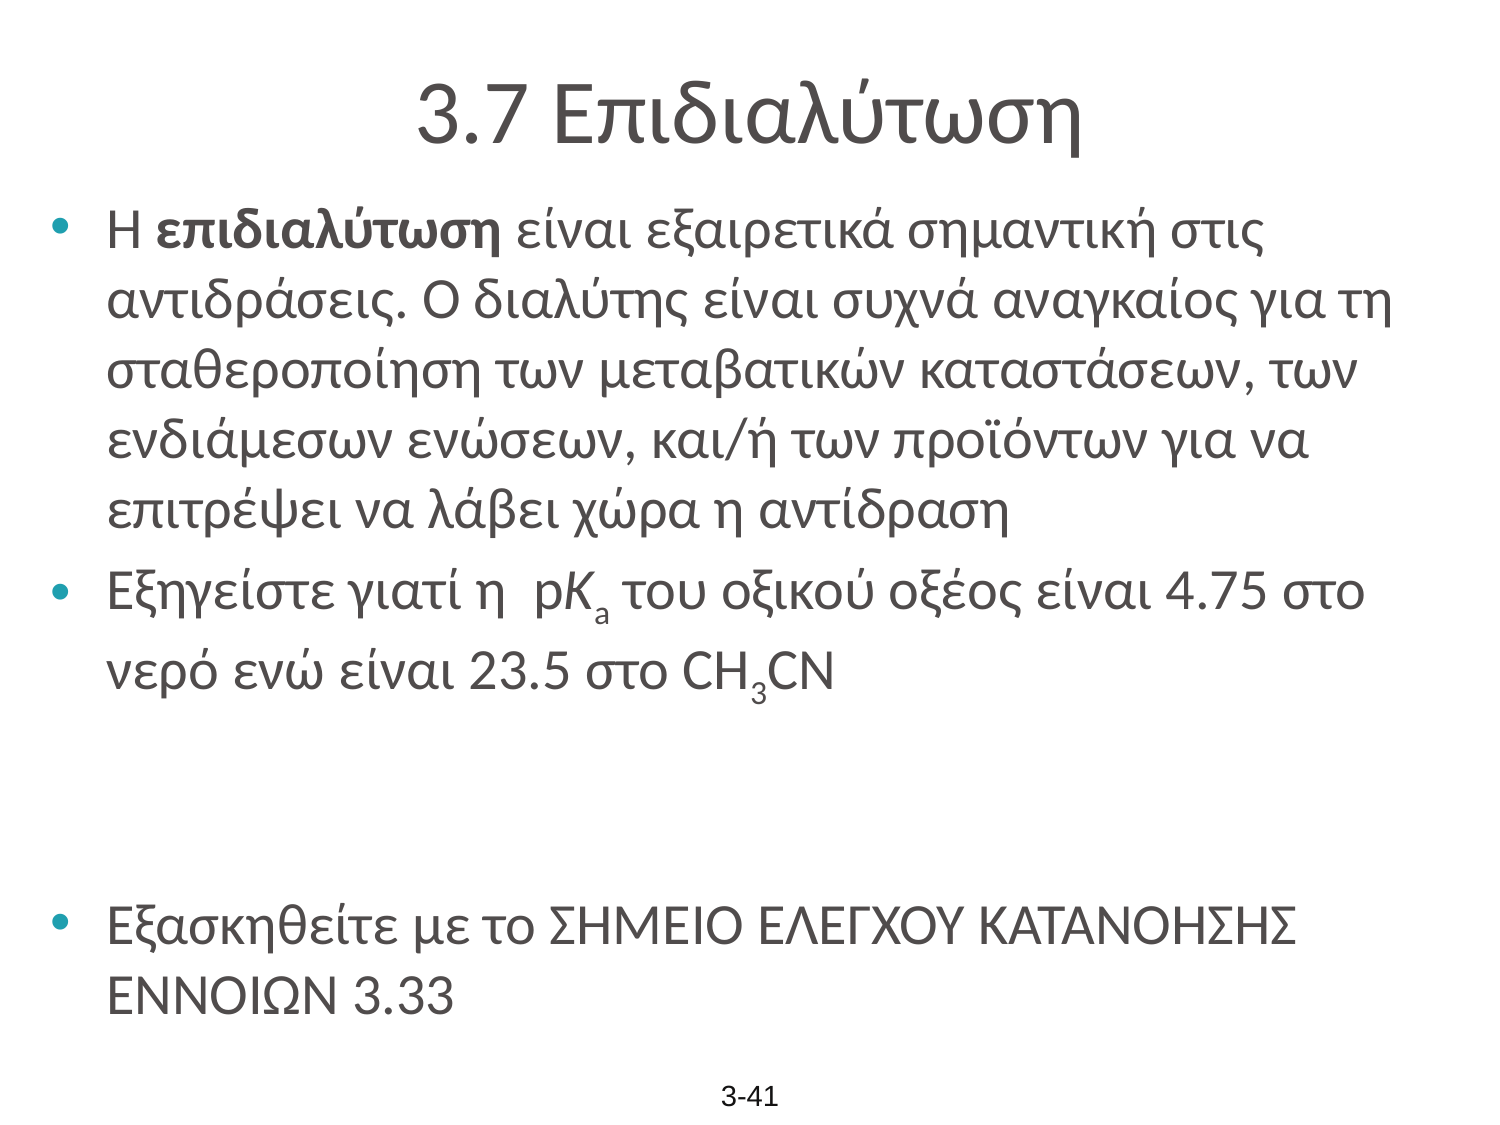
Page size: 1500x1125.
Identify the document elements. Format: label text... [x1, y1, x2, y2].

slide_number 3-41 [575, 1065, 925, 1125]
list Η επιδιαλύτωση είναι εξαιρετικά σημαντική στις αντιδράσεις. Ο διαλύτης είναι συχνά αναγκαίος για τη σταθεροποίηση των μεταβατικών καταστάσεων, των ενδιάμεσων ενώσεων, και/ή των προϊόντων για να επιτρέψει να λάβει χώρα η αντίδραση Εξηγείστε γιατί η pKa του οξικού οξέος είναι 4.75 στο νερό ενώ είναι 23.5 στο CH3CN Εξασκηθείτε με το ΣΗΜΕΙΟ ΕΛΕΓΧΟΥ ΚΑΤΑΝΟΗΣΗΣ ΕΝΝΟΙΩΝ 3.33 [34, 182, 1467, 1043]
title 3.7 Επιδιαλύτωση [74, 31, 1426, 182]
